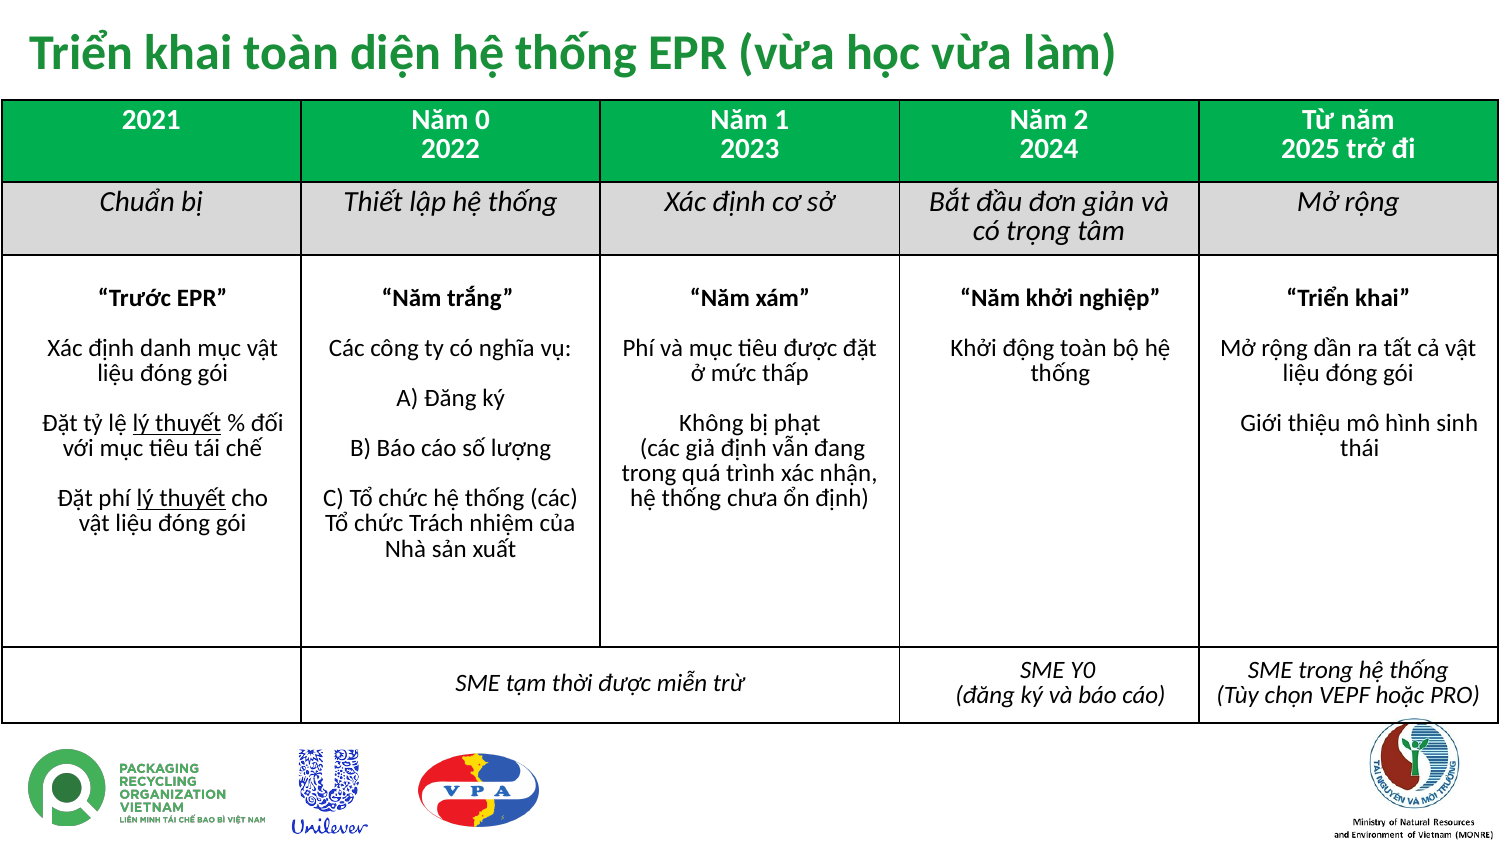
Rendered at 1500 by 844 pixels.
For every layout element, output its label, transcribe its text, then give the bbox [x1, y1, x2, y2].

picture [28, 719, 401, 844]
table_header Năm 1 2023 [601, 101, 899, 181]
table_cell Bắt đầu đơn giản và có trọng tâm [900, 183, 1198, 254]
table_cell “Năm khởi nghiệp” Khởi động toàn bộ hệ thống [900, 256, 1198, 646]
table_cell “Triển khai” Mở rộng dần ra tất cả vật liệu đóng gói Giới thiệu mô hình sinh thái [1200, 256, 1497, 646]
table_header 2021 [3, 101, 300, 181]
title Triển khai toàn diện hệ thống EPR (vừa học vừa làm) [14, 2, 1413, 97]
table_header Năm 0 2022 [302, 101, 599, 181]
table_cell Thiết lập hệ thống [302, 183, 599, 254]
table_cell Mở rộng [1200, 183, 1497, 254]
table_cell SME trong hệ thống (Tùy chọn VEPF hoặc PRO) [1200, 648, 1497, 722]
table_cell SME tạm thời được miễn trừ [302, 648, 899, 722]
table_cell “Năm trắng” Các công ty có nghĩa vụ: A) Đăng ký B) Báo cáo số lượng C) Tổ chức hệ thống (các) Tổ chức Trách nhiệm của Nhà sản xuất [302, 256, 599, 646]
picture [1325, 709, 1499, 843]
picture [418, 753, 539, 827]
table_cell [3, 648, 300, 722]
table_header Từ năm 2025 trở đi [1200, 101, 1497, 181]
table_cell Xác định cơ sở [601, 183, 899, 254]
table_cell “Năm xám” Phí và mục tiêu được đặt ở mức thấp Không bị phạt (các giả định vẫn đang trong quá trình xác nhận, hệ thống chưa ổn định) [601, 256, 899, 646]
table_header Năm 2 2024 [900, 101, 1198, 181]
table_cell Chuẩn bị [3, 183, 300, 254]
table_cell SME Y0 (đăng ký và báo cáo) [900, 648, 1198, 722]
table_cell “Trước EPR” Xác định danh mục vật liệu đóng gói Đặt tỷ lệ lý thuyết % đối với mục tiêu tái chế Đặt phí lý thuyết cho vật liệu đóng gói [3, 256, 300, 646]
